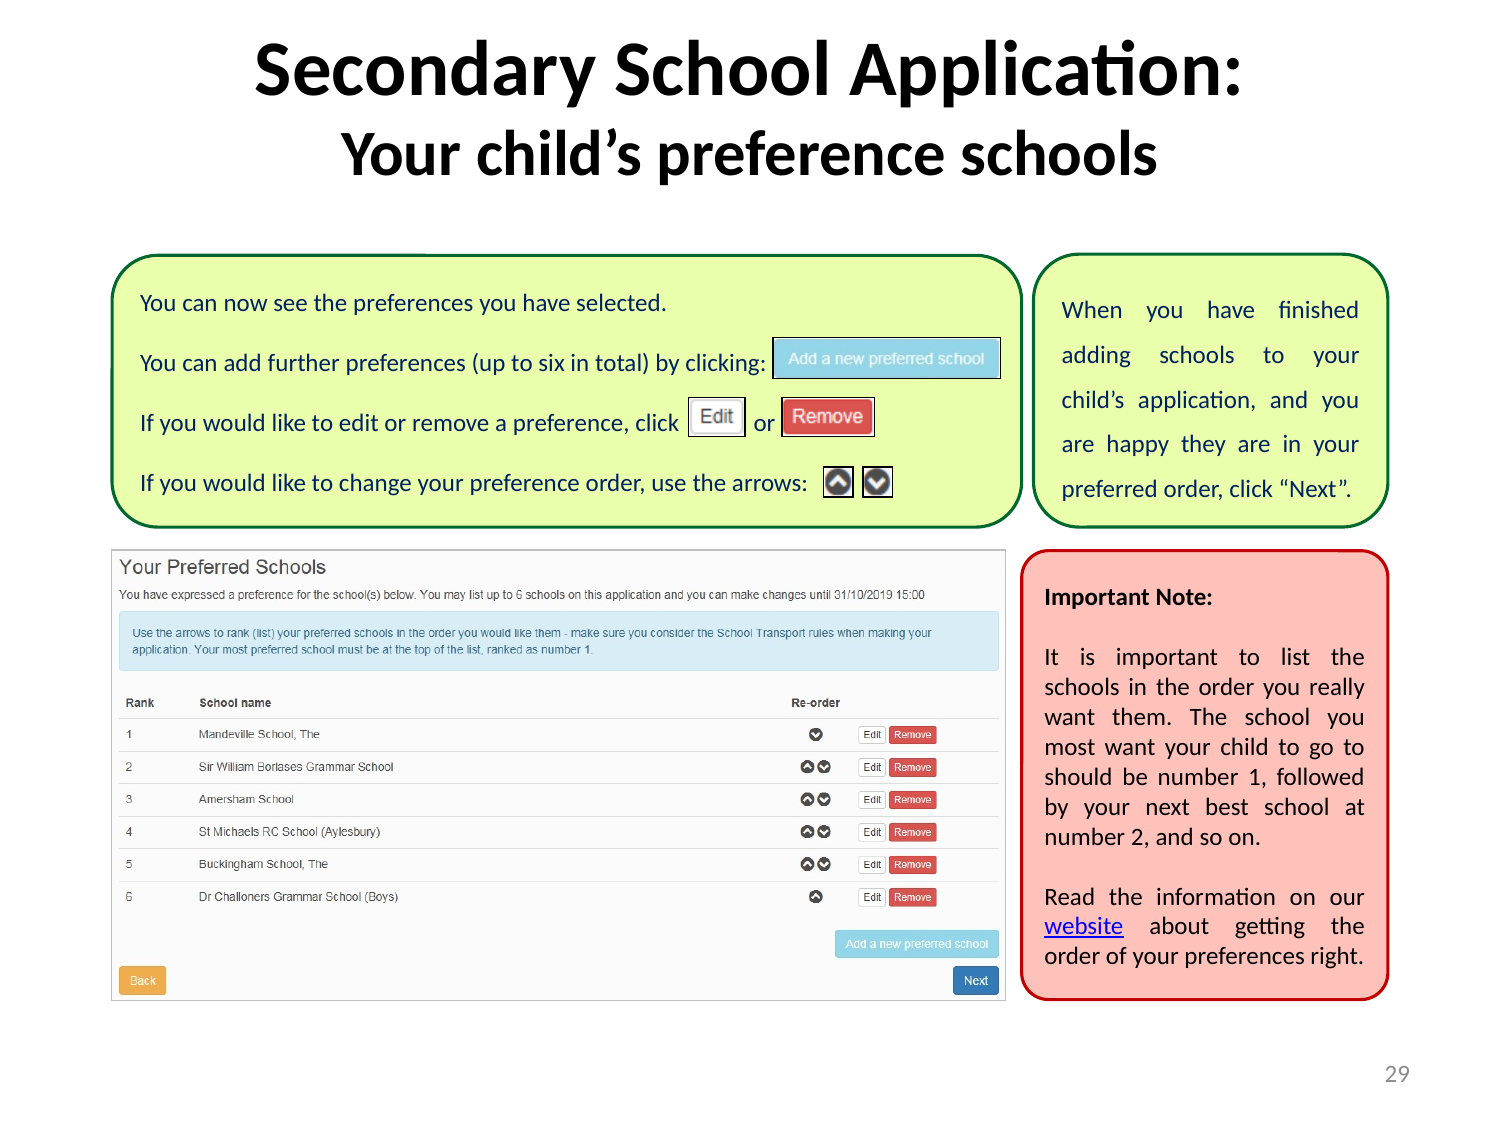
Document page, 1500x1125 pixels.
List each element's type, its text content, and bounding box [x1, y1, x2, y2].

slide_number 29 [1074, 1042, 1425, 1103]
picture [863, 467, 892, 497]
text_box Secondary School Application: Your child’s preference schools [74, 8, 1425, 197]
text_box You can now see the preferences you have selected. You can add further preferences (up to six in total) by clicking: If you would like to edit or remove a preference, click or If you would like to change your preference order, use the arrows: [109, 253, 1024, 530]
picture [111, 550, 1006, 1000]
picture [782, 397, 874, 436]
text_box When you have finished adding schools to your child’s application, and you are happy they are in your preferred order, click “Next”. [1031, 252, 1391, 530]
text_box Important Note: It is important to list the schools in the order you really want them. The school you most want your child to go to should be number 1, followed by your next best school at number 2, and so on. Read the information on our website about getting the order of your preferences right. [1019, 548, 1391, 1002]
picture [824, 467, 853, 497]
picture [773, 337, 1001, 379]
picture [689, 397, 745, 436]
